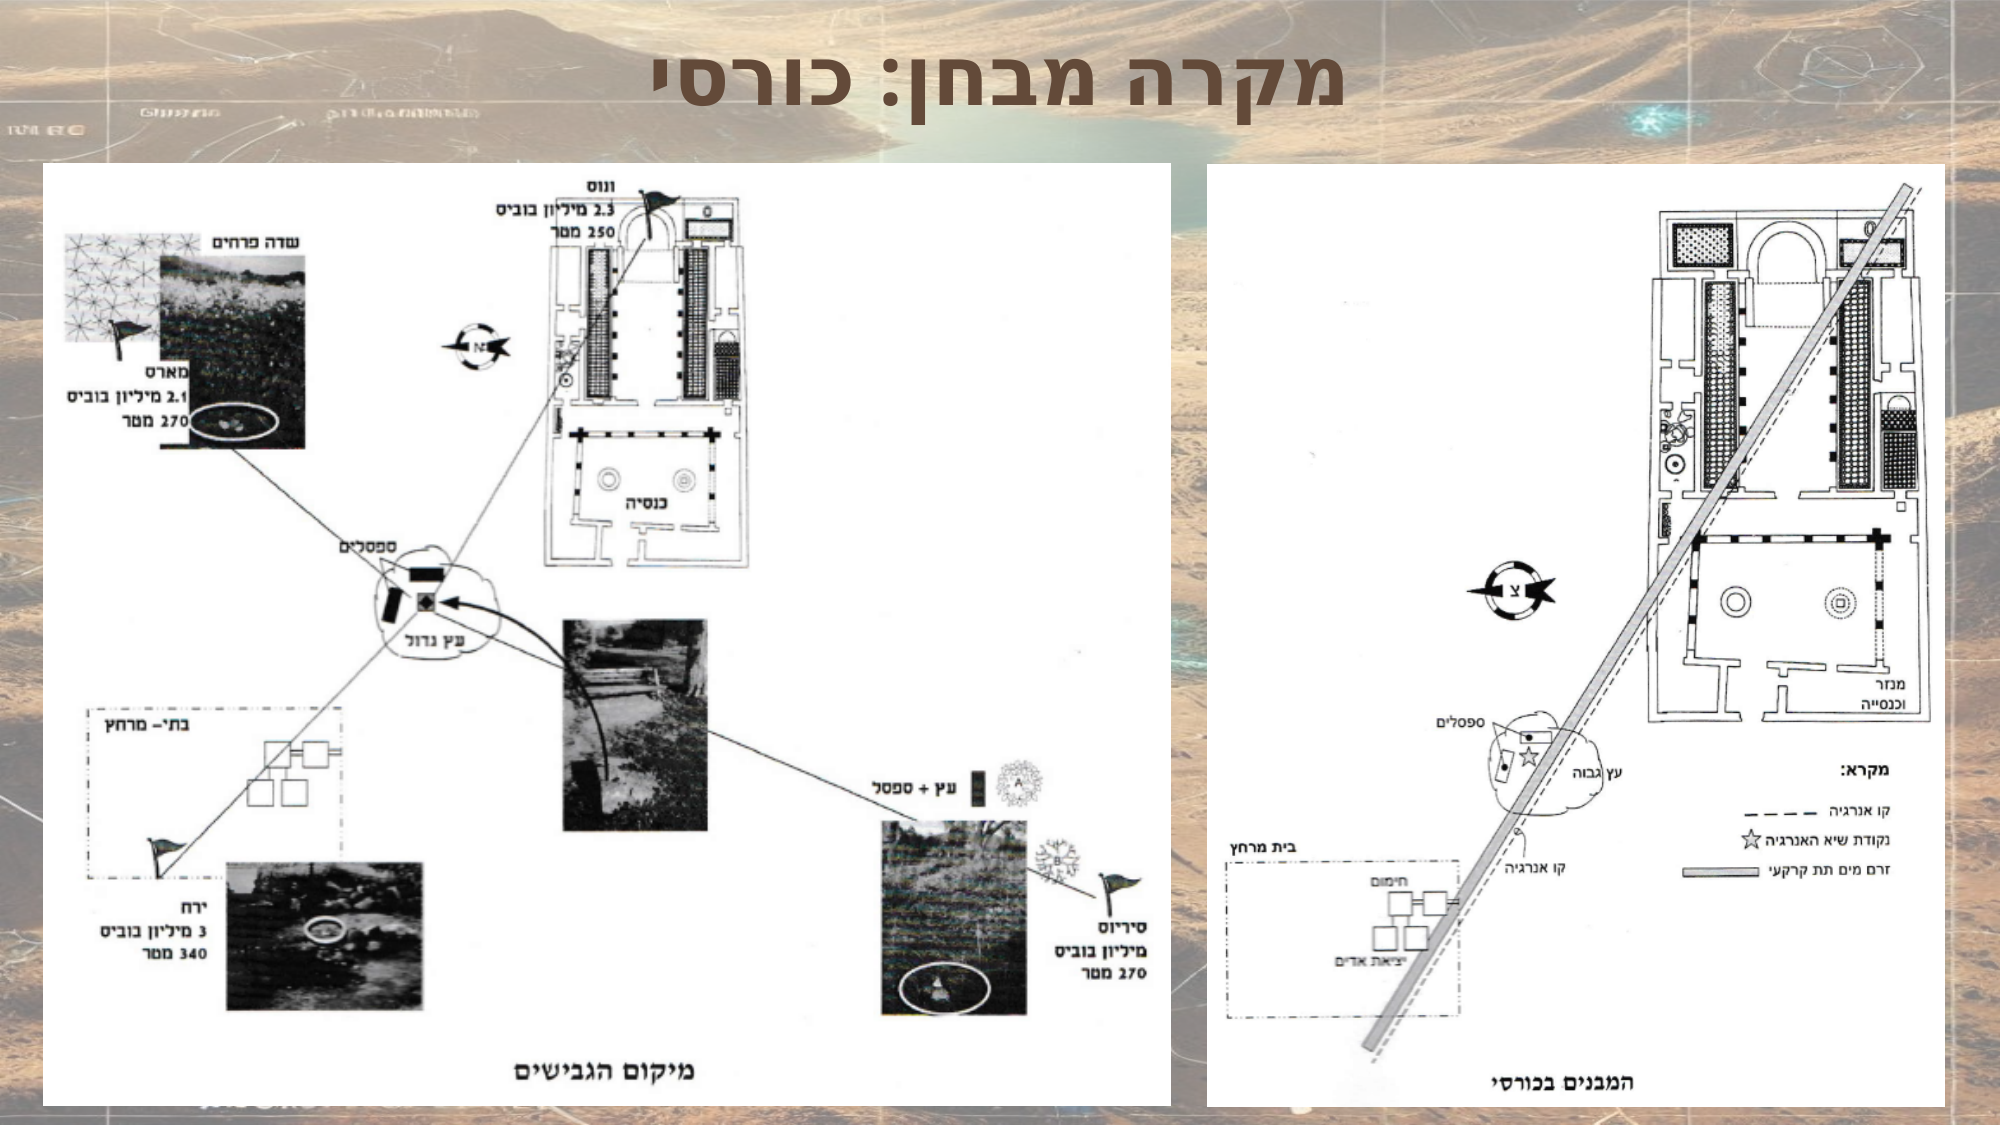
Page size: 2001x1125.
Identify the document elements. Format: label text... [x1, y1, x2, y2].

picture [42, 163, 1171, 1107]
text_box מקרה מבחן: כורסי [633, 14, 1367, 130]
picture [1207, 164, 1946, 1108]
